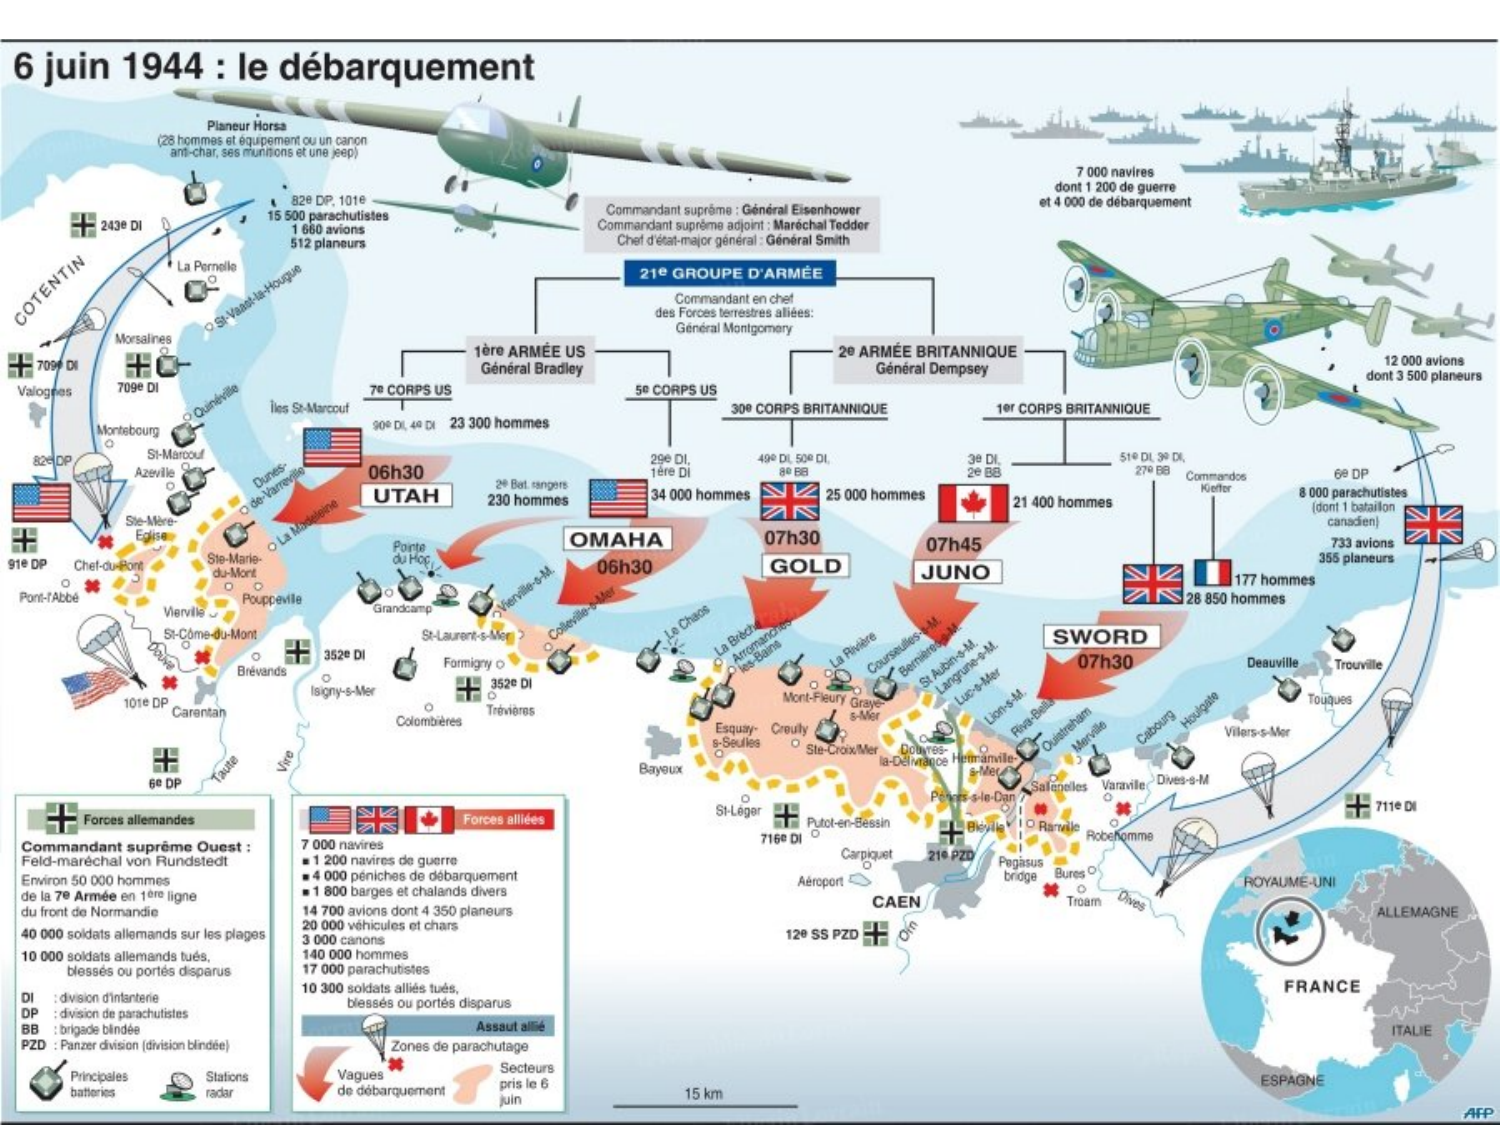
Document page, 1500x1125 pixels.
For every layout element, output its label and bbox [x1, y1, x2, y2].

list [0, 39, 1500, 1125]
